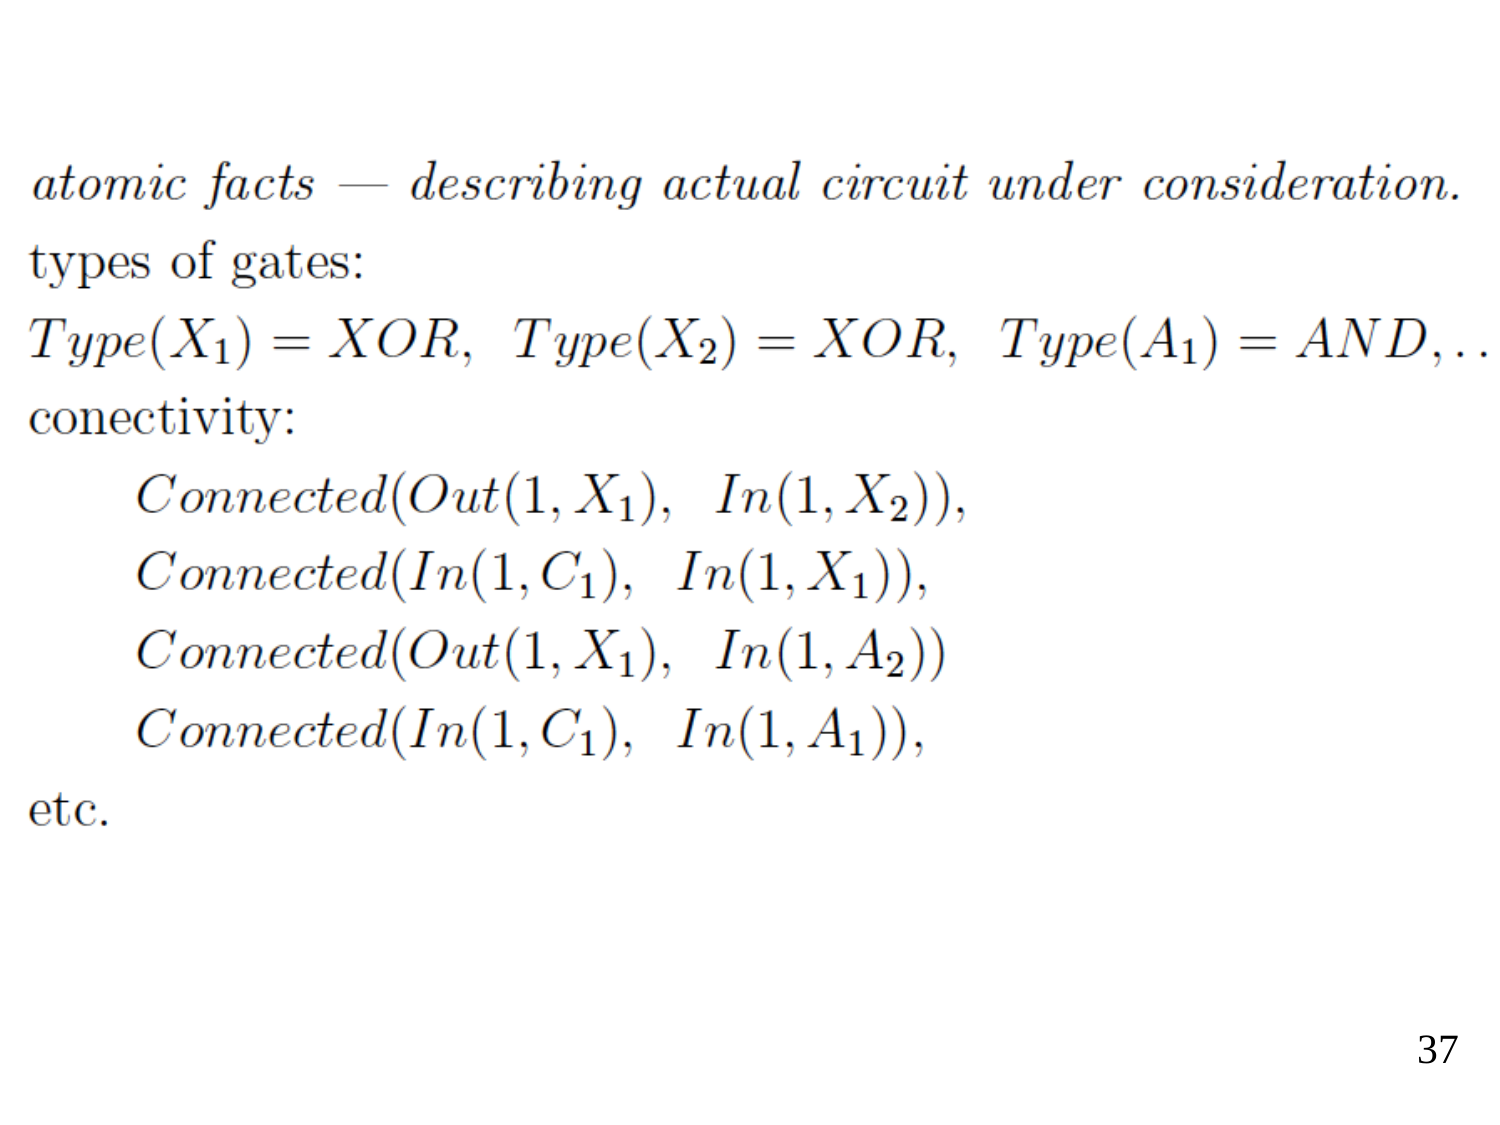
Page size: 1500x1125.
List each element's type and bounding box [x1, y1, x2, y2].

picture [0, 133, 1500, 888]
